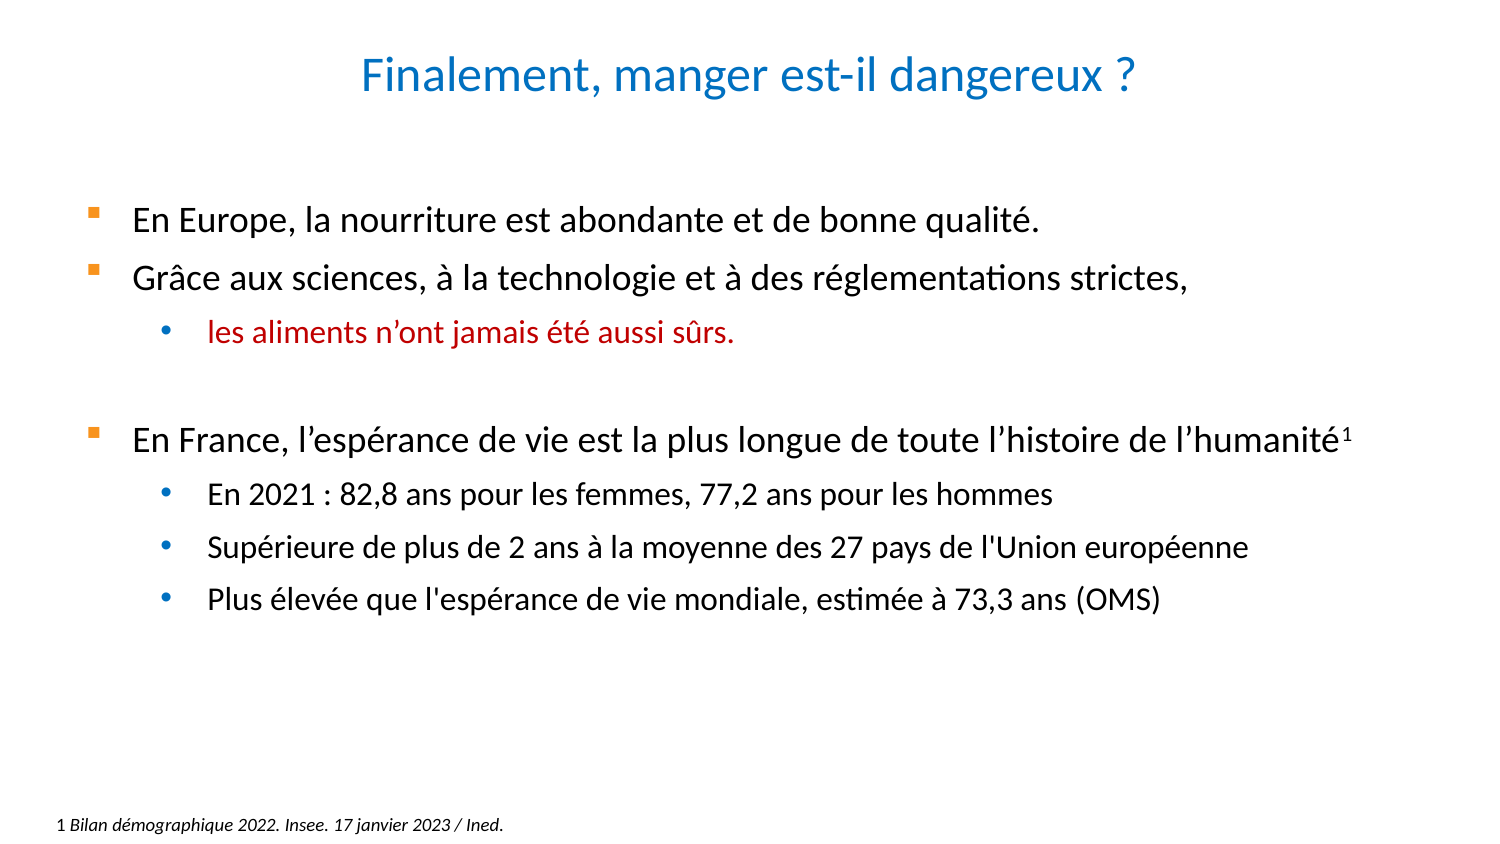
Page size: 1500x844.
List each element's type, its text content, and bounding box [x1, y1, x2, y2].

title Finalement, manger est-il dangereux ? [41, 0, 1459, 142]
list En Europe, la nourriture est abondante et de bonne qualité. Grâce aux sciences, à la technologie et à des réglementations strictes, les aliments n’ont jamais été aussi sûrs. En France, l’espérance de vie est la plus longue de toute l’histoire de l’humanité1 En 2021 : 82,8 ans pour les femmes, 77,2 ans pour les hommes Supérieure de plus de 2 ans à la moyenne des 27 pays de l'Union européenne Plus élevée que l'espérance de vie mondiale, estimée à 73,3 ans (OMS) [70, 187, 1453, 755]
text_box 1 Bilan démographique 2022. Insee. 17 janvier 2023 / Ined. [41, 805, 990, 843]
